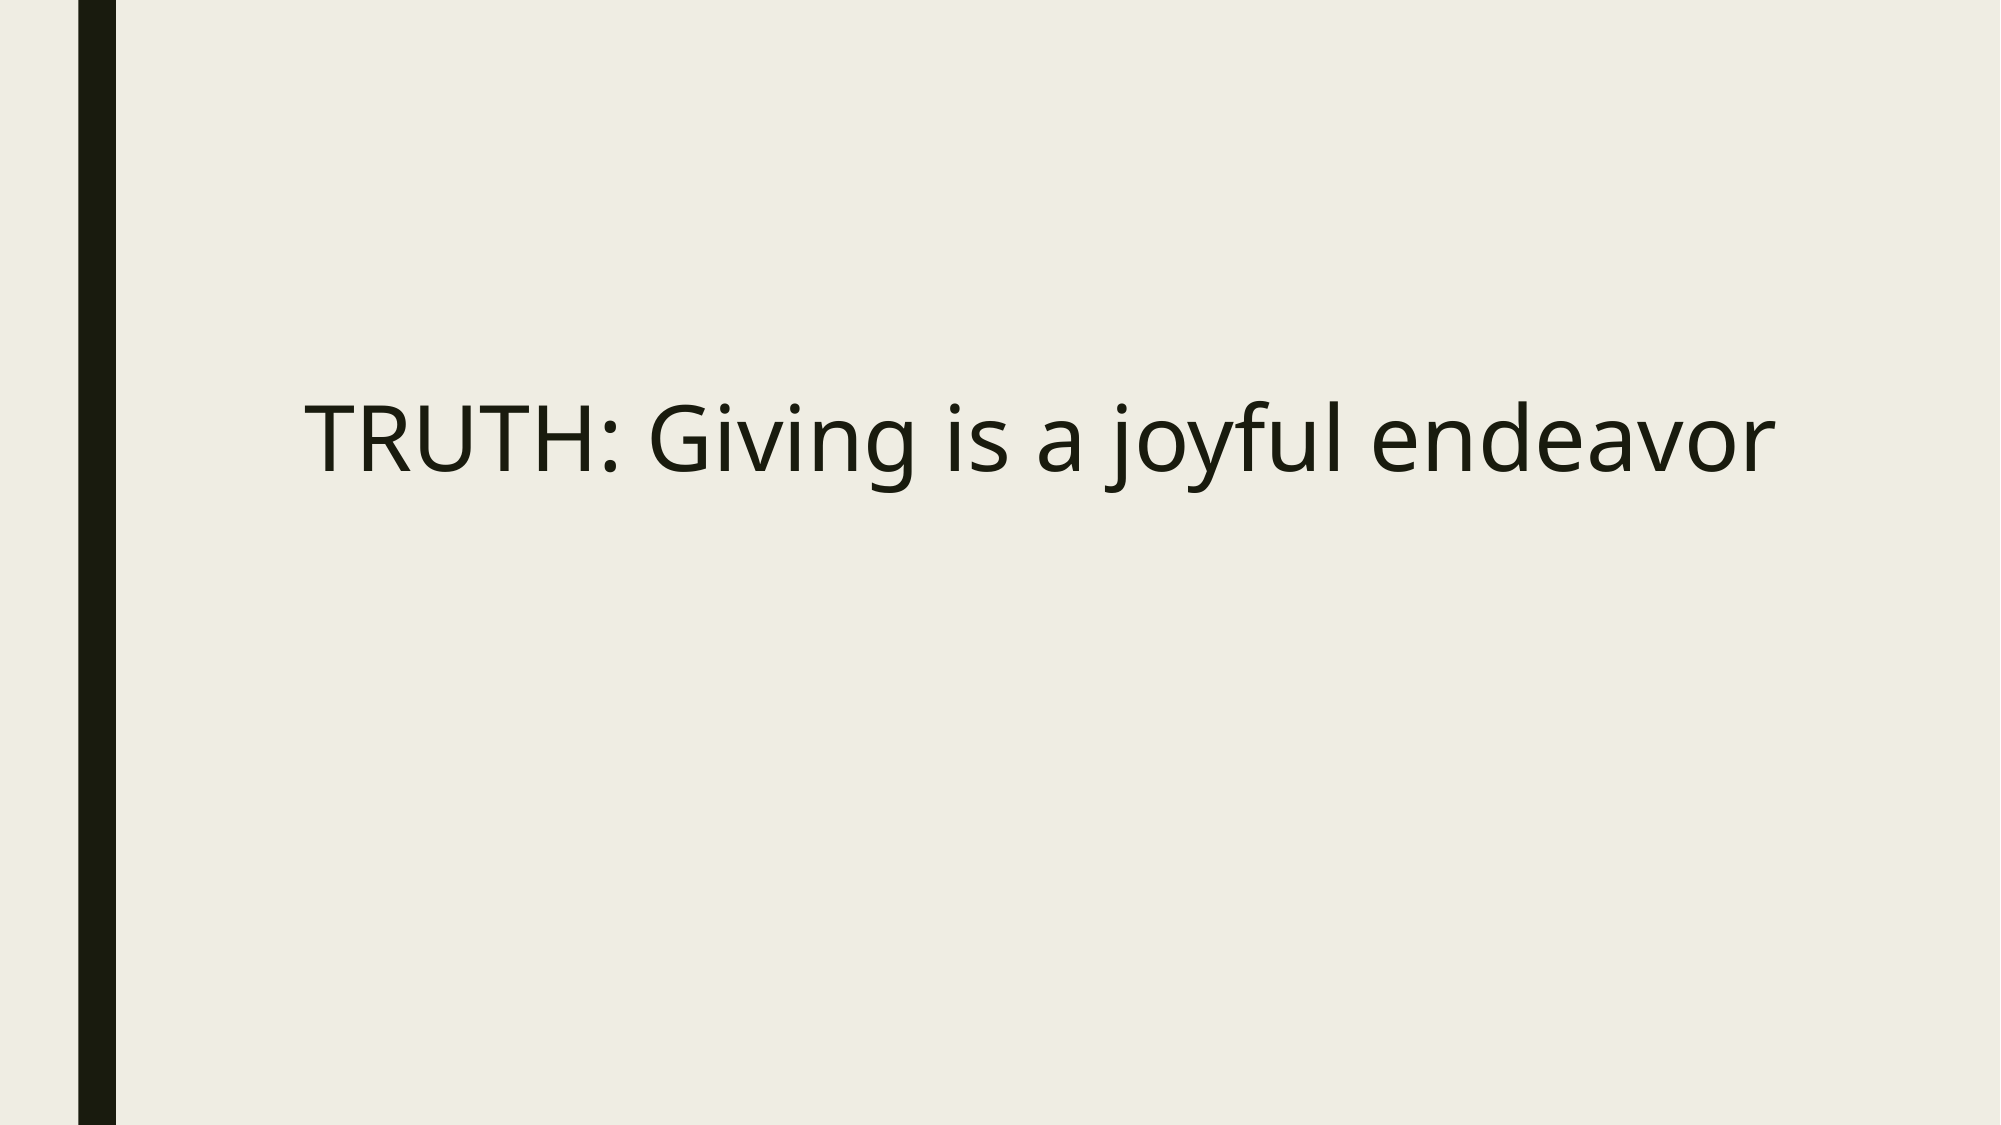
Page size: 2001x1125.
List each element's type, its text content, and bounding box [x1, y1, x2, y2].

title TRUTH: Giving is a joyful endeavor [289, 385, 1865, 630]
